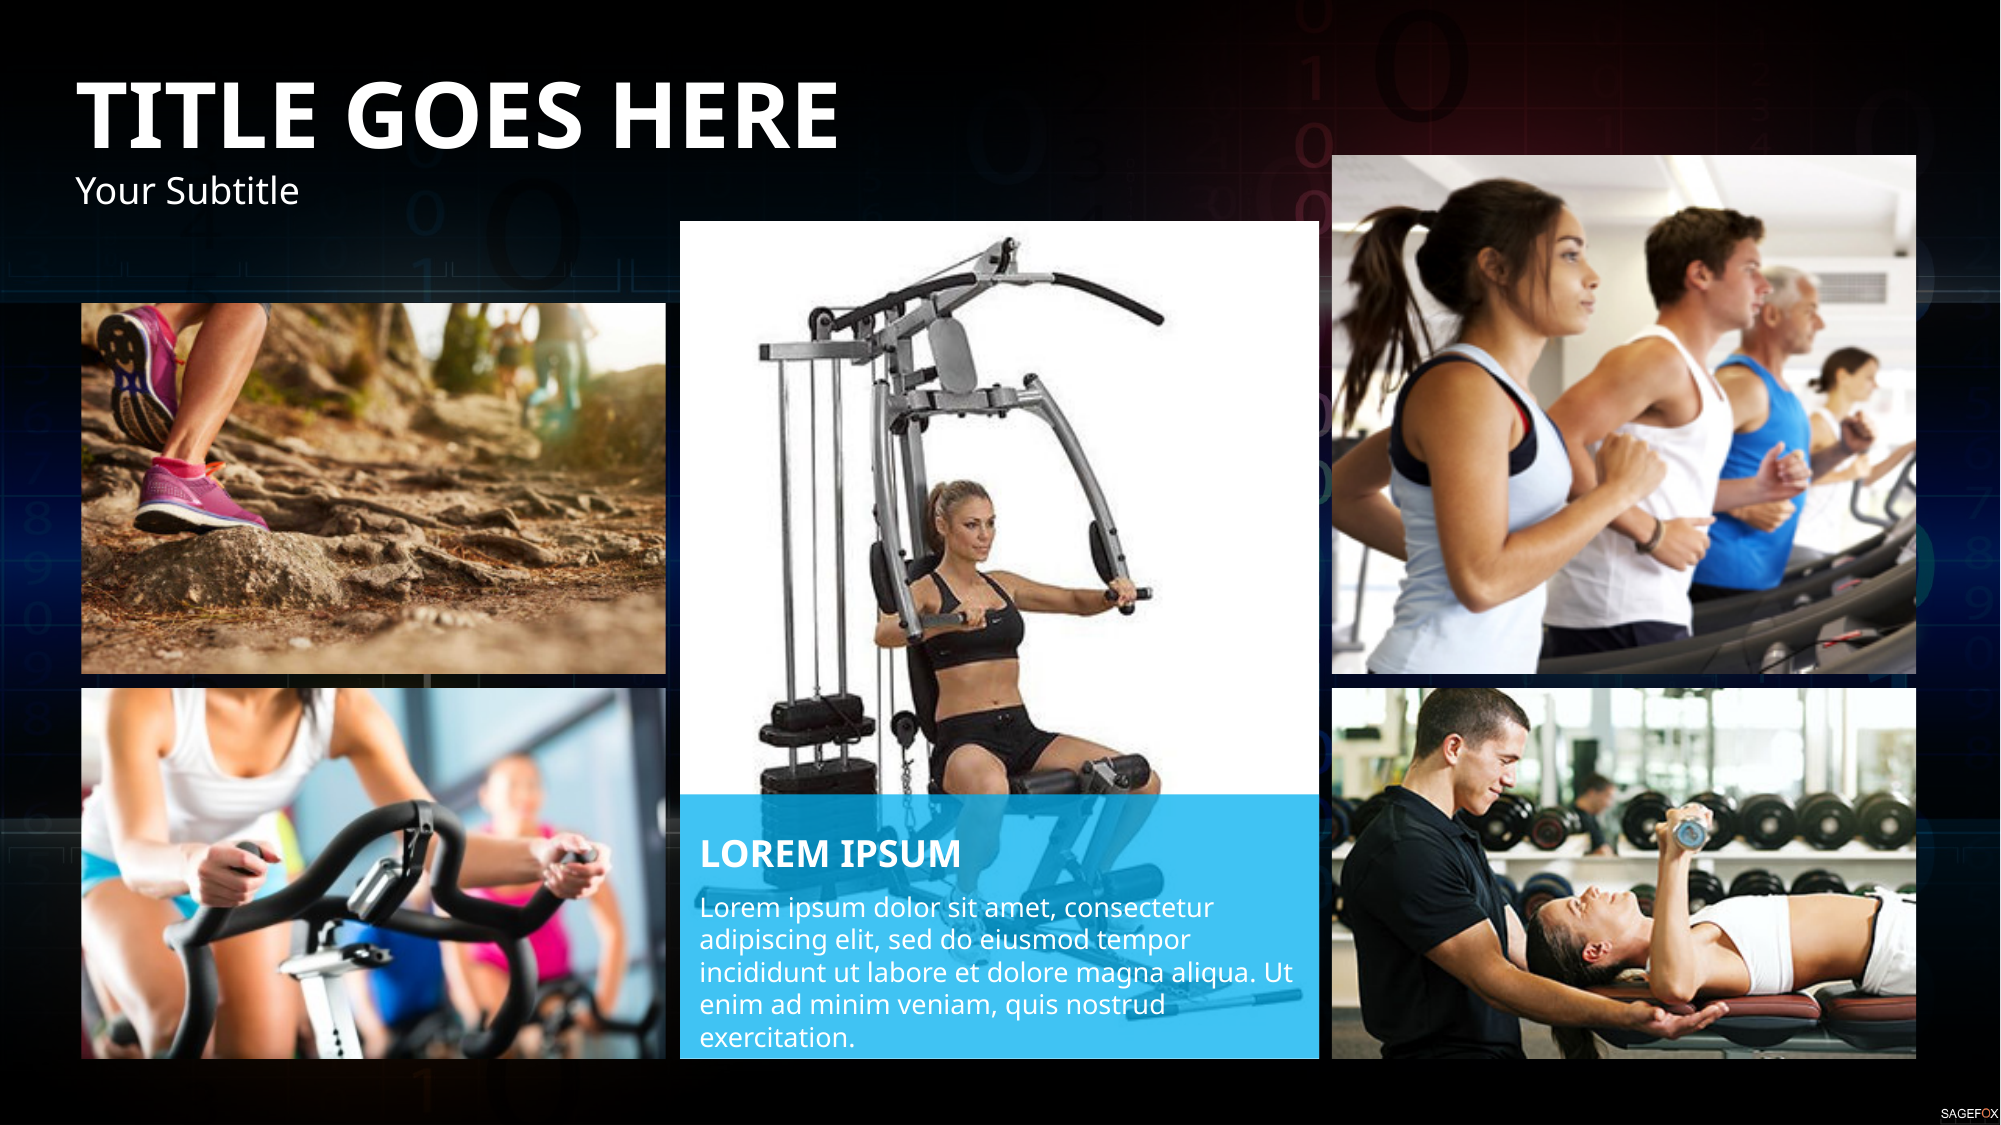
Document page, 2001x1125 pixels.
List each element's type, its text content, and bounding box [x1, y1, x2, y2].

text_box [679, 793, 1320, 1060]
picture [0, 0, 2001, 1125]
text_box TITLE GOES HERE Your Subtitle [60, 49, 1036, 220]
text_box [80, 303, 667, 675]
text_box [80, 688, 667, 1060]
text_box LOREM IPSUM Lorem ipsum dolor sit amet, consectetur adipiscing elit, sed do eiusmod tempor incididunt ut labore et dolore magna aliqua. Ut enim ad minim veniam, quis nostrud exercitation. [684, 822, 1324, 1060]
text_box [679, 221, 1320, 793]
text_box [1331, 688, 1917, 1060]
text_box [1331, 154, 1917, 675]
